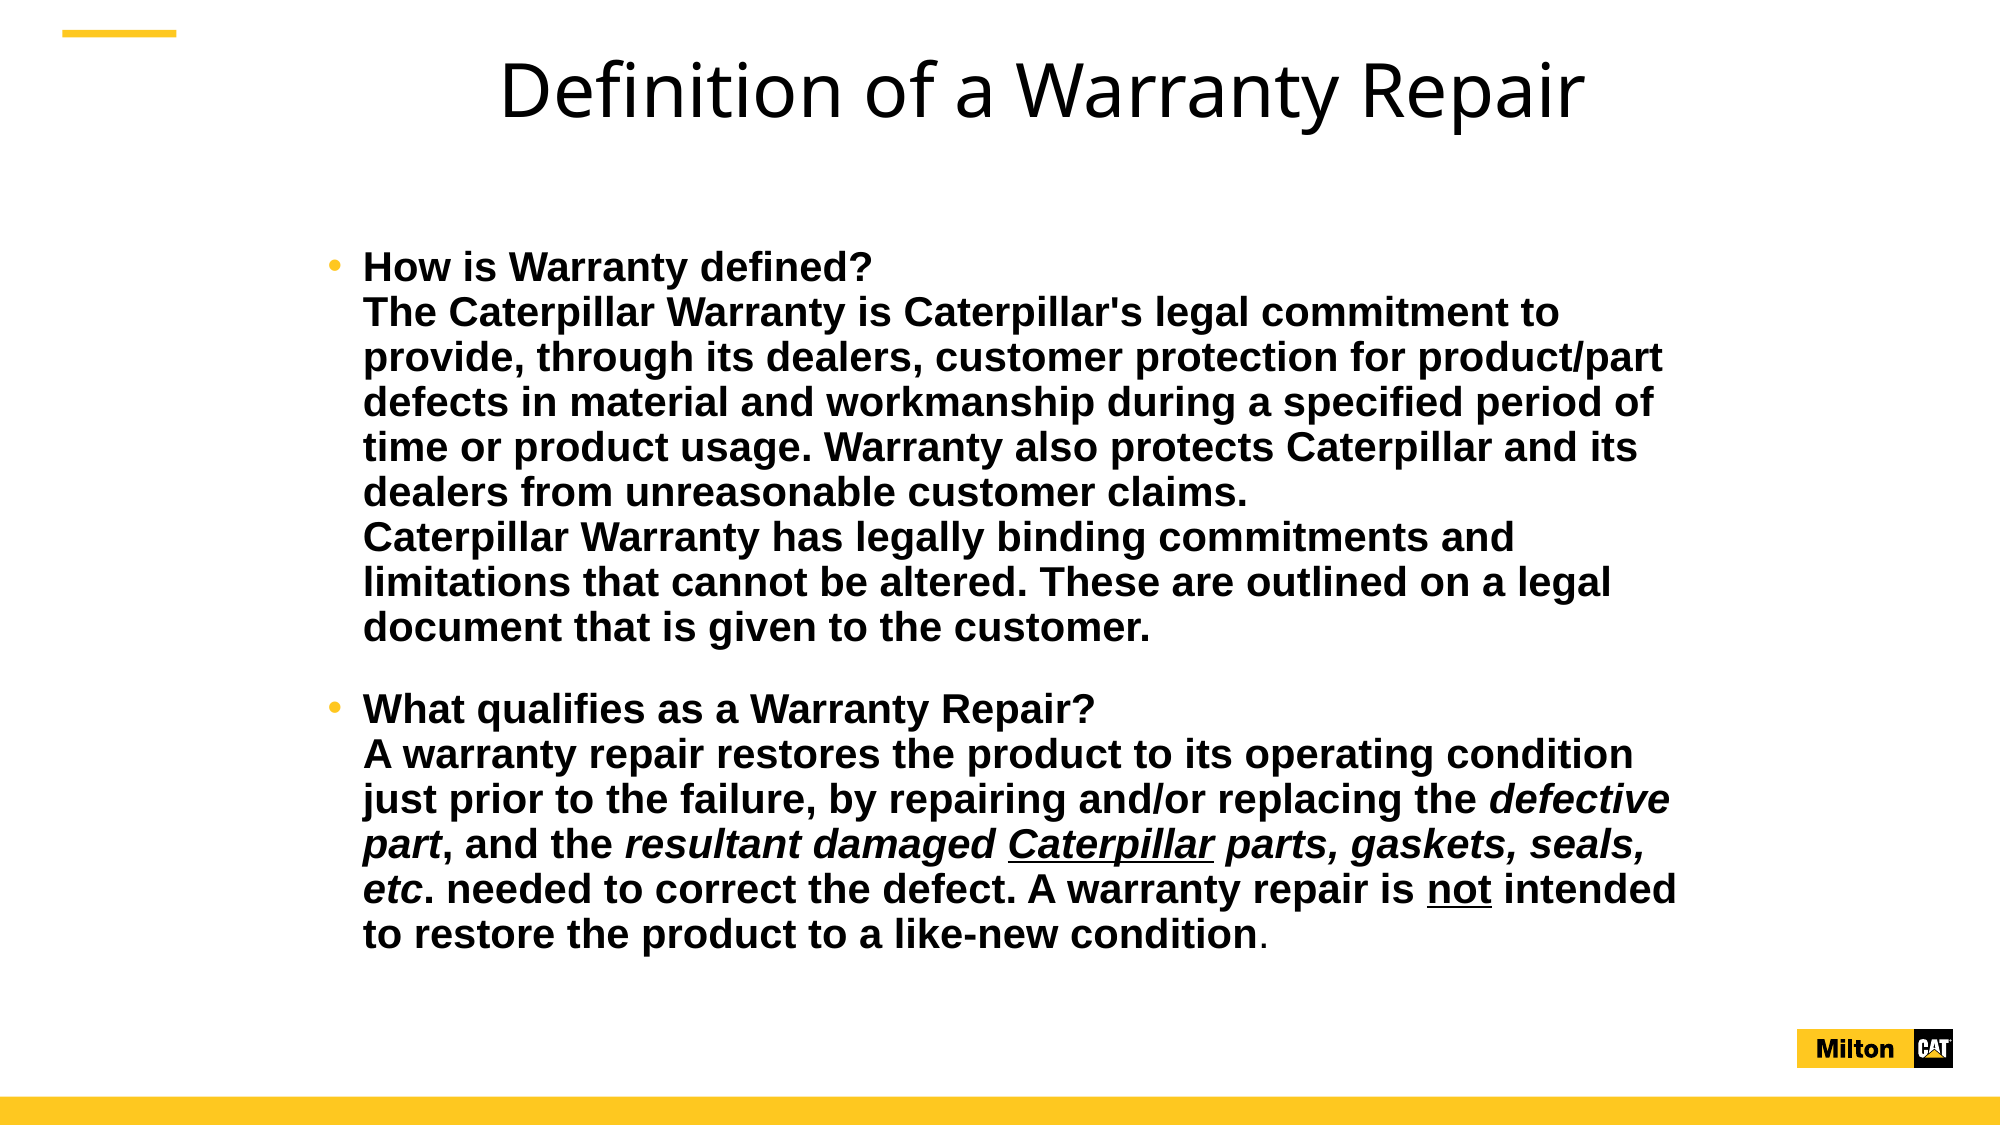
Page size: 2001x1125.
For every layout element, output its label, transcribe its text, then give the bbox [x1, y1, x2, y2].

list How is Warranty defined? The Caterpillar Warranty is Caterpillar's legal commitment to provide, through its dealers, customer protection for product/part defects in material and workmanship during a specified period of time or product usage. Warranty also protects Caterpillar and its dealers from unreasonable customer claims. Caterpillar Warranty has legally binding commitments and limitations that cannot be altered. These are outlined on a legal document that is given to the customer. What qualifies as a Warranty Repair? A warranty repair restores the product to its operating condition just prior to the failure, by repairing and/or replacing the defective part, and the resultant damaged Caterpillar parts, gaskets, seals, etc. needed to correct the defect. A warranty repair is not intended to restore the product to a like-new condition. [312, 237, 1700, 1125]
title Definition of a Warranty Repair [483, 45, 1609, 234]
